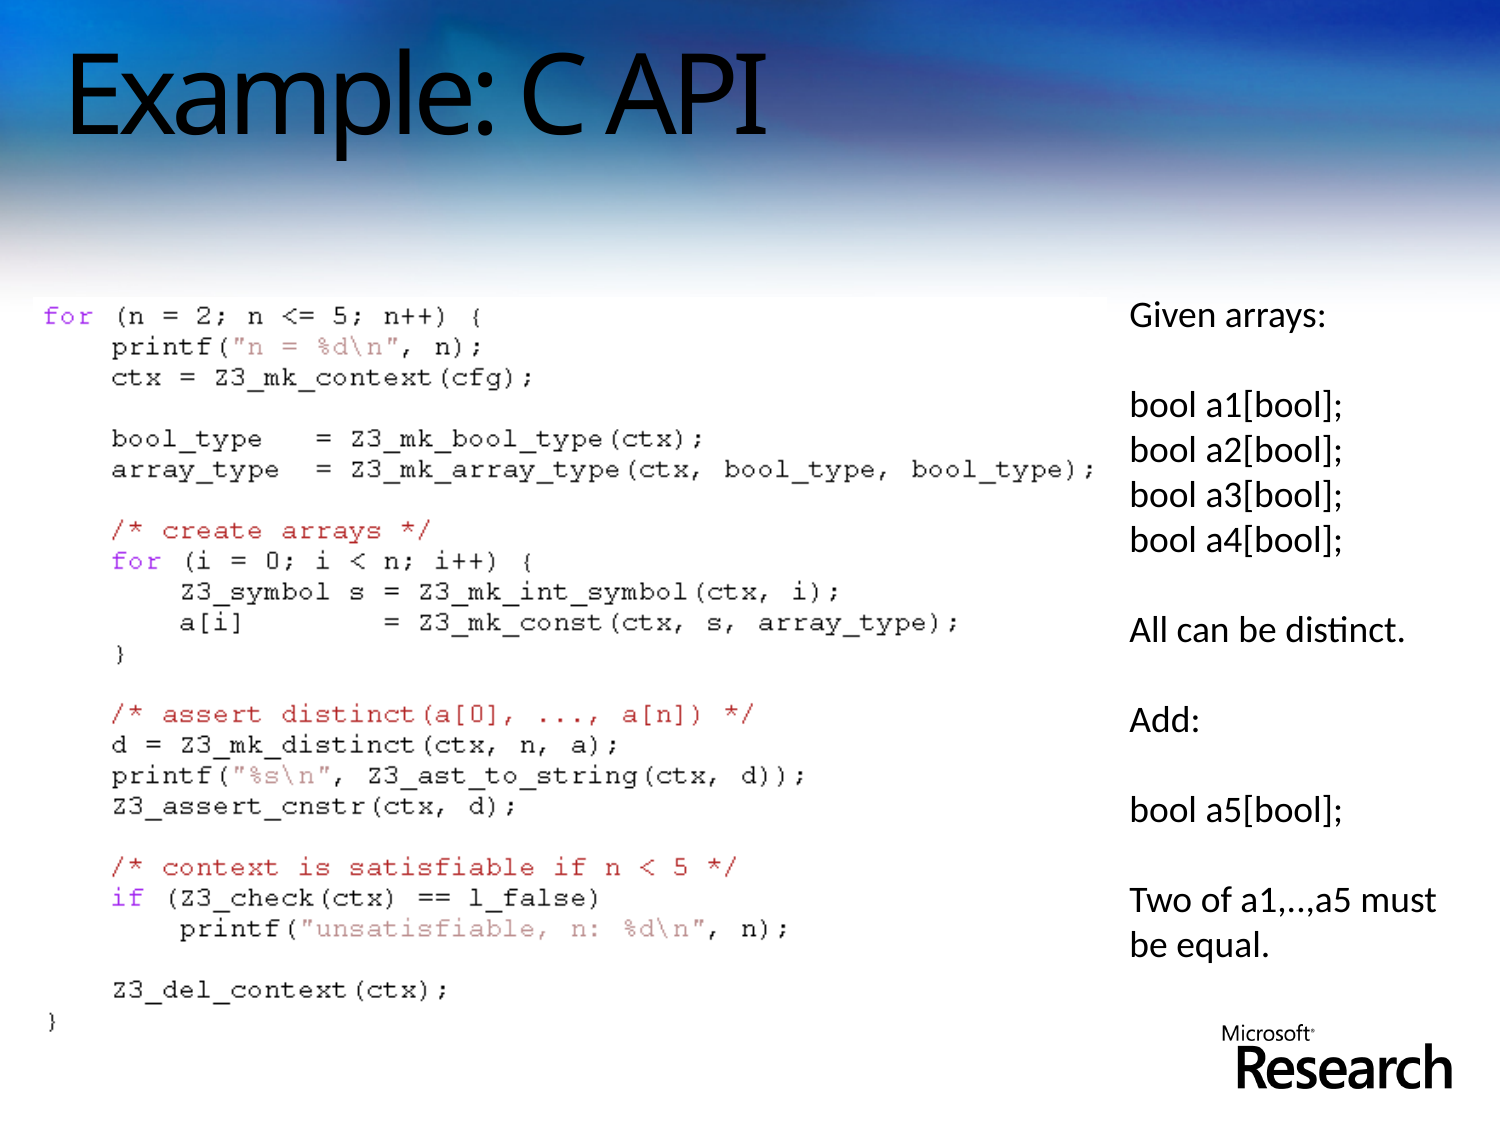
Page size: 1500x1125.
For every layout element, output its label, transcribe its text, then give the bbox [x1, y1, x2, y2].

title Example: C API [62, 37, 1438, 162]
text_box Given arrays: bool a1[bool]; bool a2[bool]; bool a3[bool]; bool a4[bool]; All can be distinct. Add: bool a5[bool]; Two of a1,..,a5 must be equal. [1114, 282, 1477, 973]
picture [0, 0, 1500, 1125]
